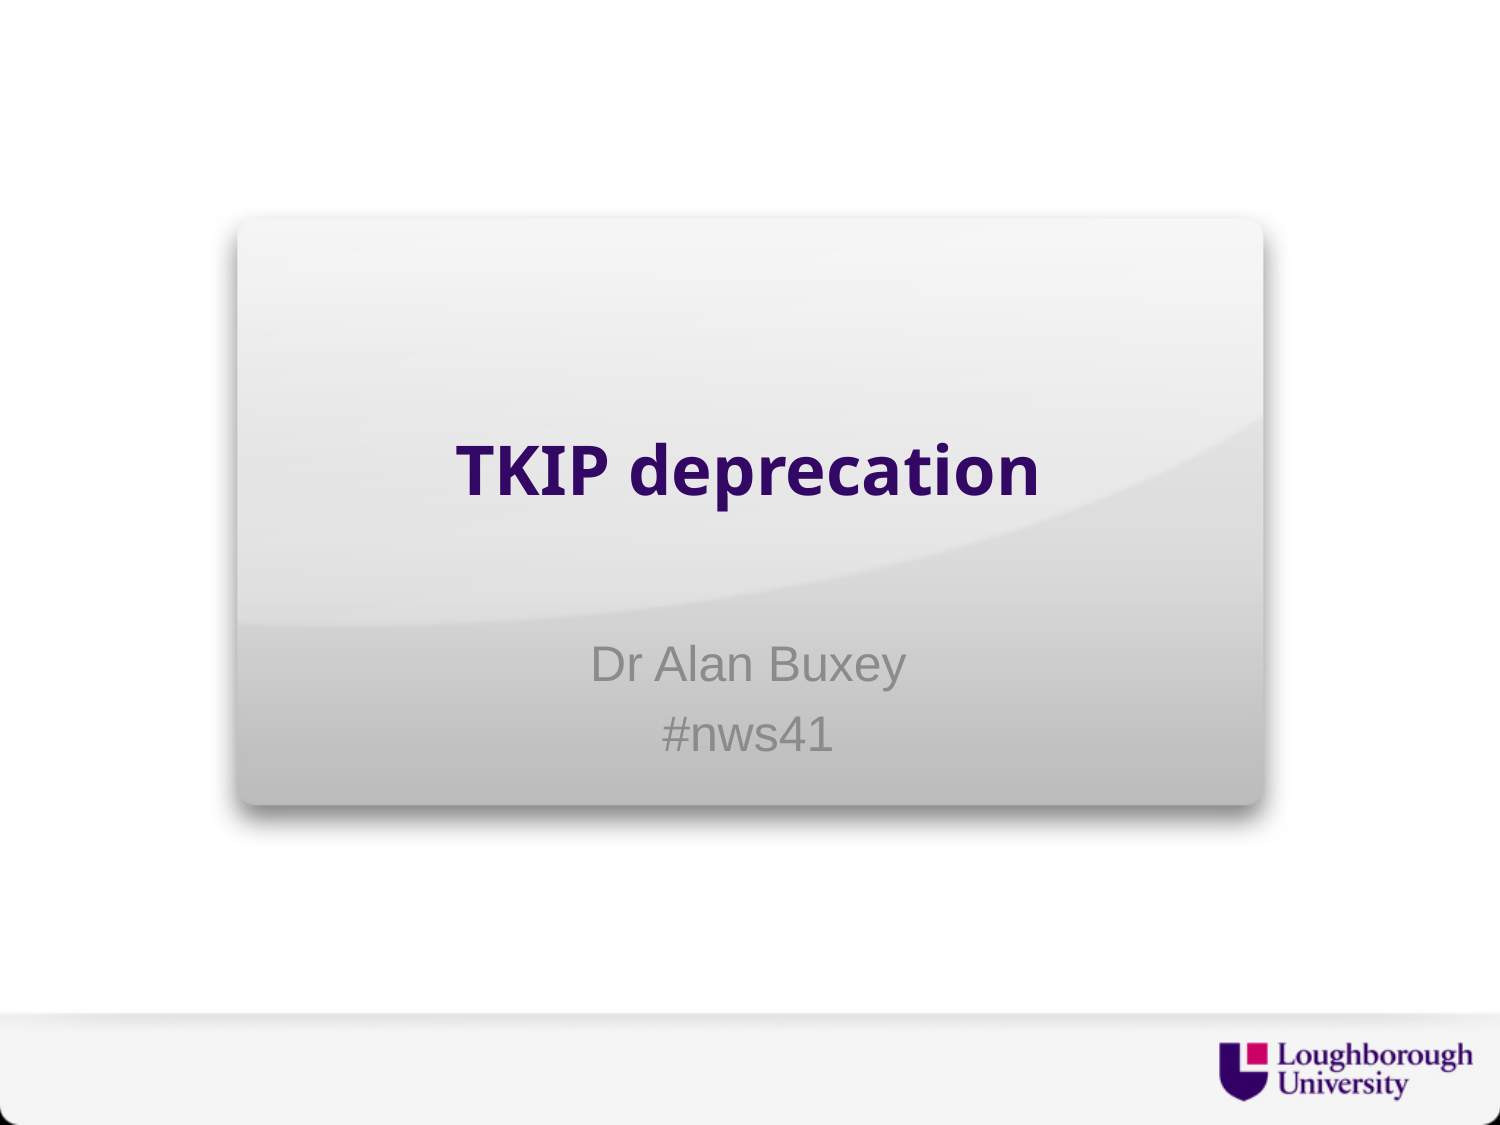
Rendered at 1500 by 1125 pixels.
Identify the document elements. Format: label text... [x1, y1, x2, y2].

picture [0, 0, 1500, 1125]
subtitle Dr Alan Buxey #nws41 [246, 598, 1251, 794]
title TKIP deprecation [246, 257, 1251, 598]
